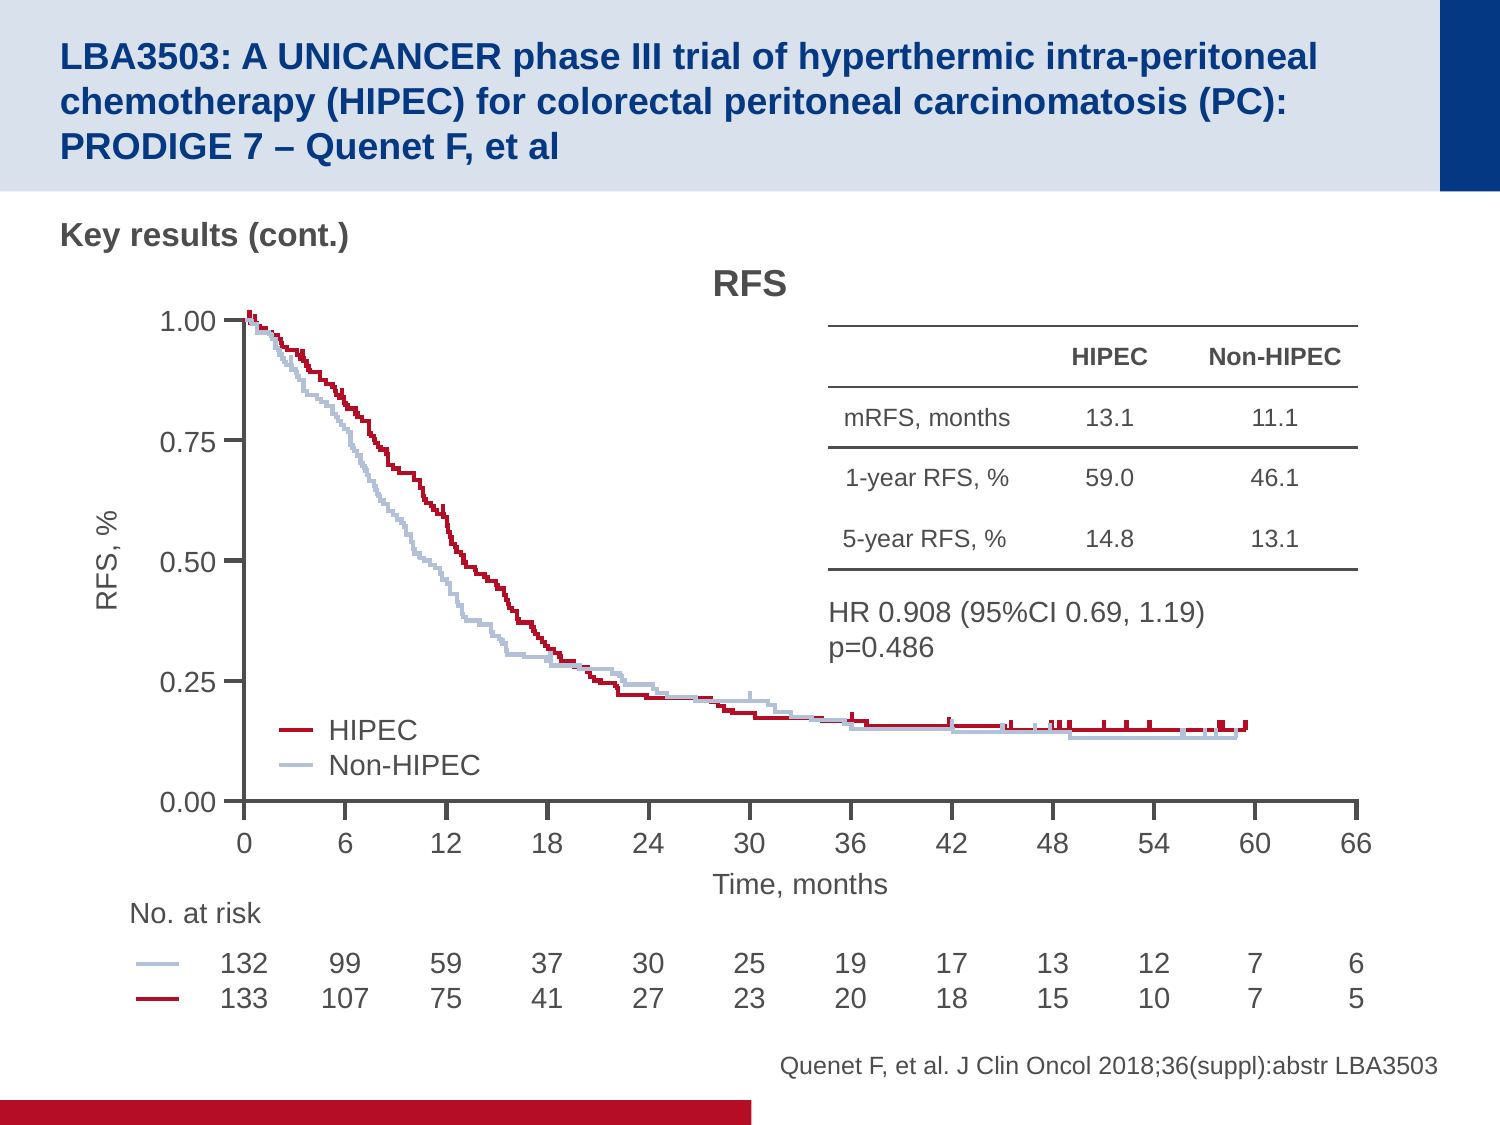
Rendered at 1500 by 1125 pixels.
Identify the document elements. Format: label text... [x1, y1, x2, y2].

table_cell 11.1 [1251, 388, 1358, 446]
text_box 54 [1122, 816, 1186, 867]
text_box 132 133 [204, 937, 284, 1022]
list Key results (cont.) [59, 205, 1441, 985]
text_box Time, months [697, 857, 904, 908]
text_box 30 27 [617, 937, 680, 1022]
text_box 1.00 [144, 295, 232, 345]
text_box 60 [1224, 816, 1287, 867]
text_box RFS [234, 251, 1265, 312]
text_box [243, 318, 1238, 739]
text_box 36 [819, 816, 882, 857]
text_box RFS, % [80, 495, 130, 626]
text_box 24 [617, 816, 680, 867]
text_box 30 [718, 816, 781, 867]
text_box 25 23 [718, 937, 781, 1022]
text_box [242, 745, 1358, 803]
title LBA3503: A UNICANCER phase III trial of hyperthermic intra-peritoneal chemotherapy (HIPEC) for colorectal peritoneal carcinomatosis (PC): PRODIGE 7 – Quenet F, et al [59, 29, 1412, 162]
text_box 13 15 [1021, 937, 1084, 1022]
table_cell 9.7 (9.0, 11.7) [235, 442, 239, 558]
text_box 0.00 [144, 776, 232, 826]
table_header Non-HIPEC [1251, 327, 1358, 386]
text_box 6 [322, 816, 369, 867]
text_box 0.25 [144, 656, 232, 706]
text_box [241, 309, 1247, 731]
text_box 0.75 [144, 415, 232, 466]
text_box 12 10 [1122, 937, 1186, 1022]
text_box 19 20 [819, 937, 882, 1022]
table_cell 46.1 [1251, 449, 1358, 509]
text_box 0.50 [144, 535, 232, 586]
text_box 7 7 [1232, 937, 1279, 1022]
text_box 37 41 [516, 937, 579, 1022]
text_box 6 5 [1333, 937, 1380, 1022]
text_box 17 18 [920, 937, 983, 1022]
text_box 0 [221, 816, 268, 867]
text_box 99 107 [305, 937, 385, 1022]
text_box 59 75 [414, 937, 478, 1022]
table_cell 13.1 [1251, 509, 1358, 568]
text_box HIPEC Non-HIPEC [313, 746, 497, 789]
text_box 18 [516, 816, 579, 867]
text_box No. at risk [114, 887, 277, 937]
text_box 12 [414, 816, 478, 867]
list Quenet F, et al. J Clin Oncol 2018;36(suppl):abstr LBA3503 [724, 999, 1441, 1080]
table_cell 9.7 (9.0, 11.7) [234, 322, 239, 438]
text_box 66 [1325, 816, 1388, 867]
text_box 48 [1021, 816, 1084, 867]
text_box 42 [920, 816, 983, 867]
